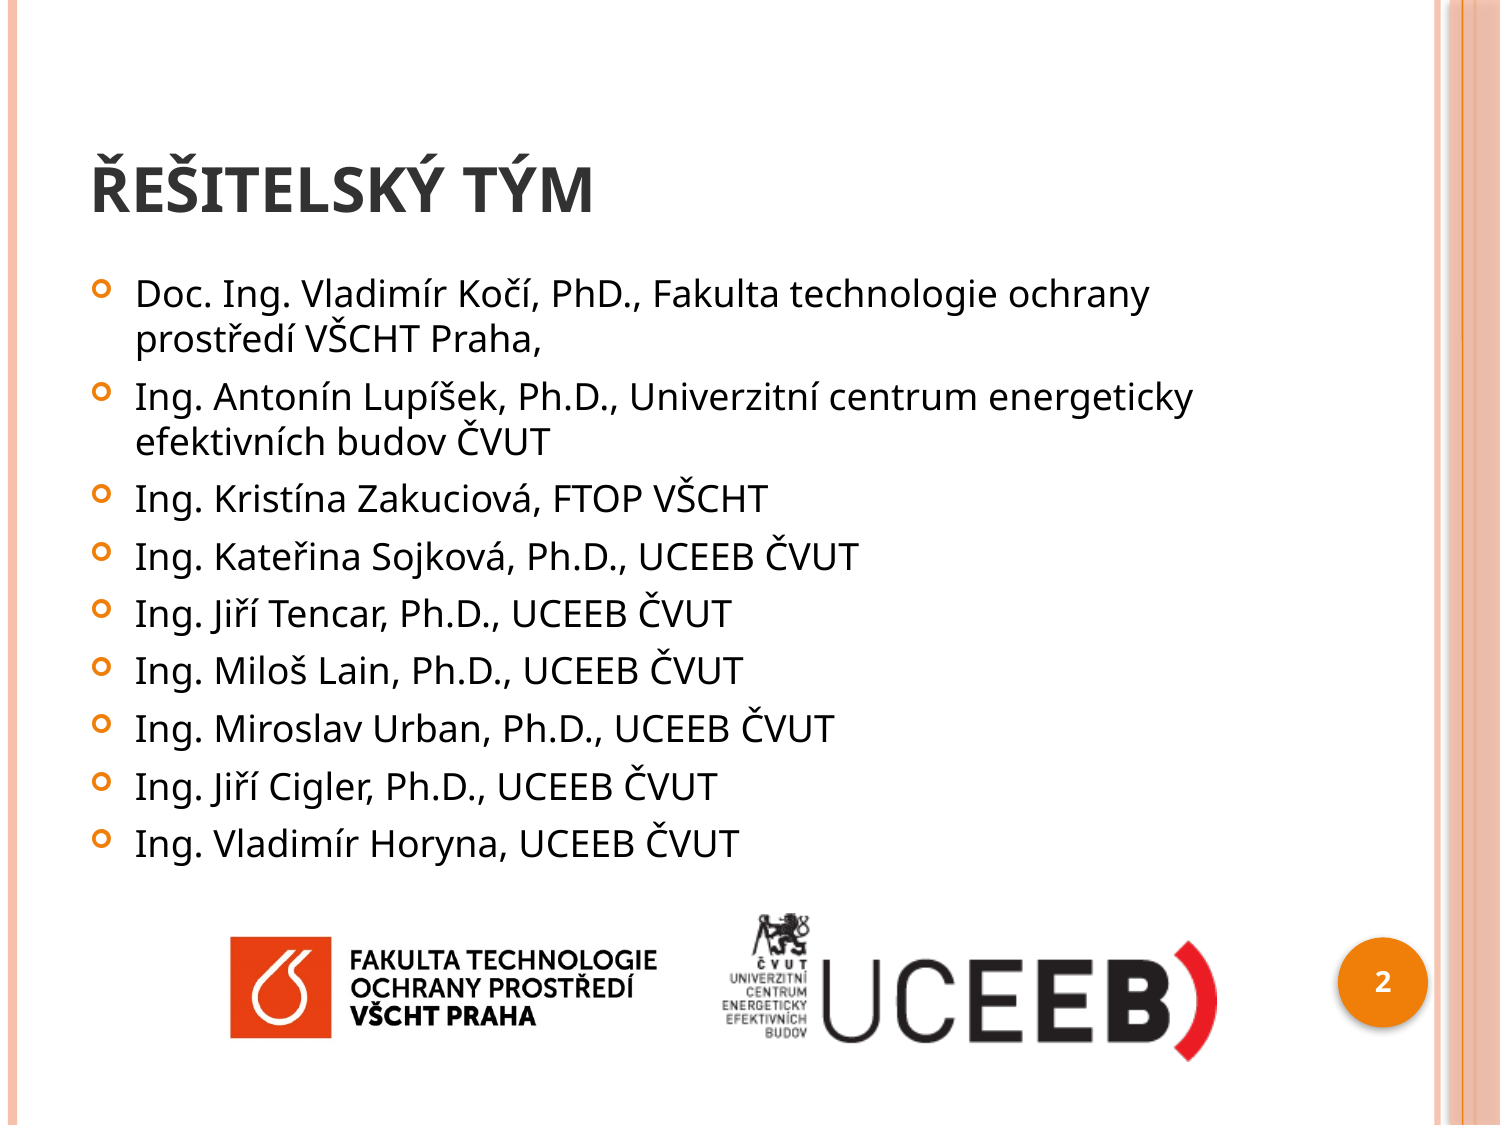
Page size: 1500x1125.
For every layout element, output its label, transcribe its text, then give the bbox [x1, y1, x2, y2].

slide_number 2 [1333, 940, 1434, 1027]
picture [722, 912, 1218, 1063]
title Řešitelský tým [75, 45, 1300, 233]
list Doc. Ing. Vladimír Kočí, PhD., Fakulta technologie ochrany prostředí VŠCHT Praha, Ing. Antonín Lupíšek, Ph.D., Univerzitní centrum energeticky efektivních budov ČVUT Ing. Kristína Zakuciová, FTOP VŠCHT Ing. Kateřina Sojková, Ph.D., UCEEB ČVUT Ing. Jiří Tencar, Ph.D., UCEEB ČVUT Ing. Miloš Lain, Ph.D., UCEEB ČVUT Ing. Miroslav Urban, Ph.D., UCEEB ČVUT Ing. Jiří Cigler, Ph.D., UCEEB ČVUT Ing. Vladimír Horyna, UCEEB ČVUT [75, 262, 1300, 1062]
picture [206, 912, 681, 1063]
